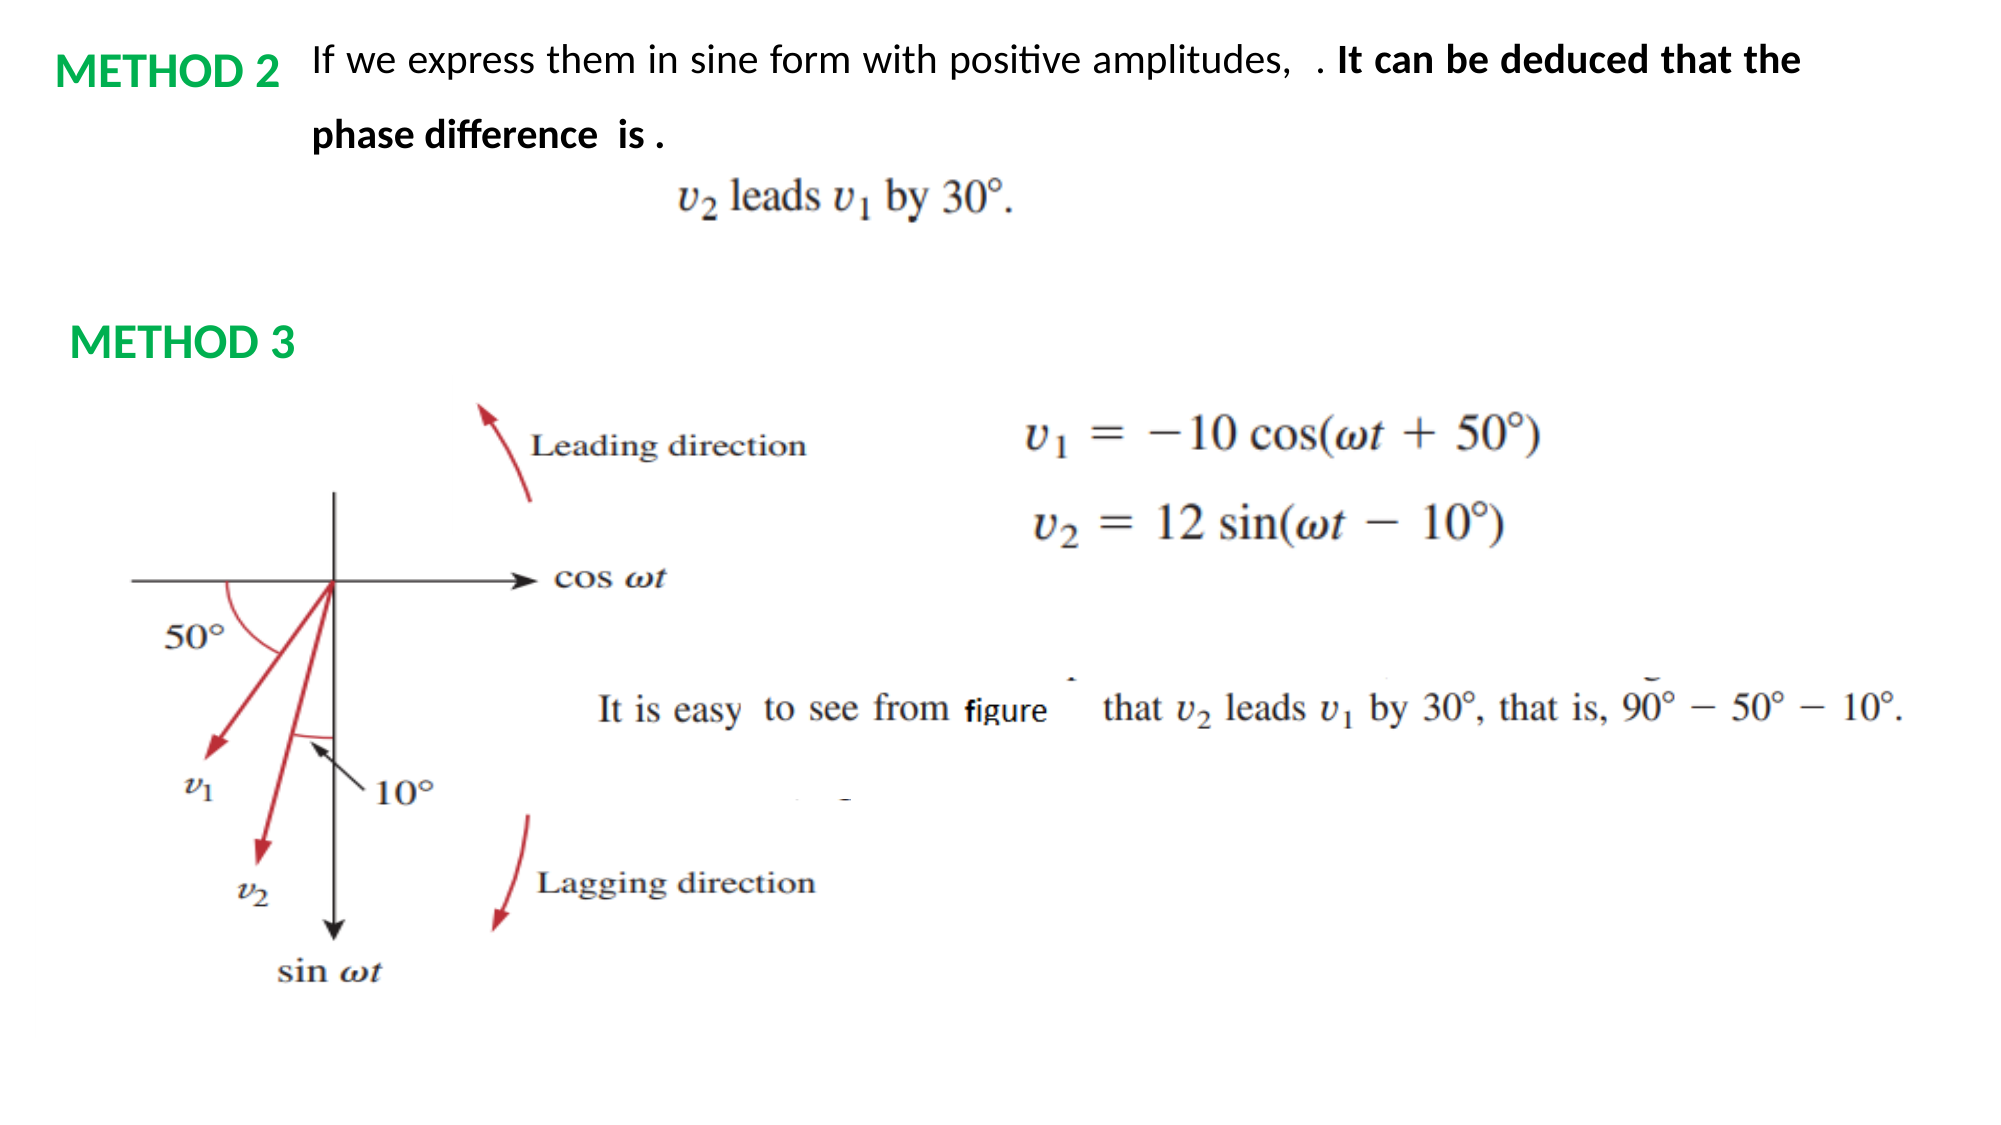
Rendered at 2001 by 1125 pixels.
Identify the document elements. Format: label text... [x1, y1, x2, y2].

picture [573, 659, 1932, 776]
text_box METHOD 3 [54, 271, 296, 375]
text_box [296, 0, 1817, 400]
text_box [33, 375, 851, 1038]
text_box METHOD 2 [39, 0, 296, 105]
picture [999, 375, 1549, 573]
